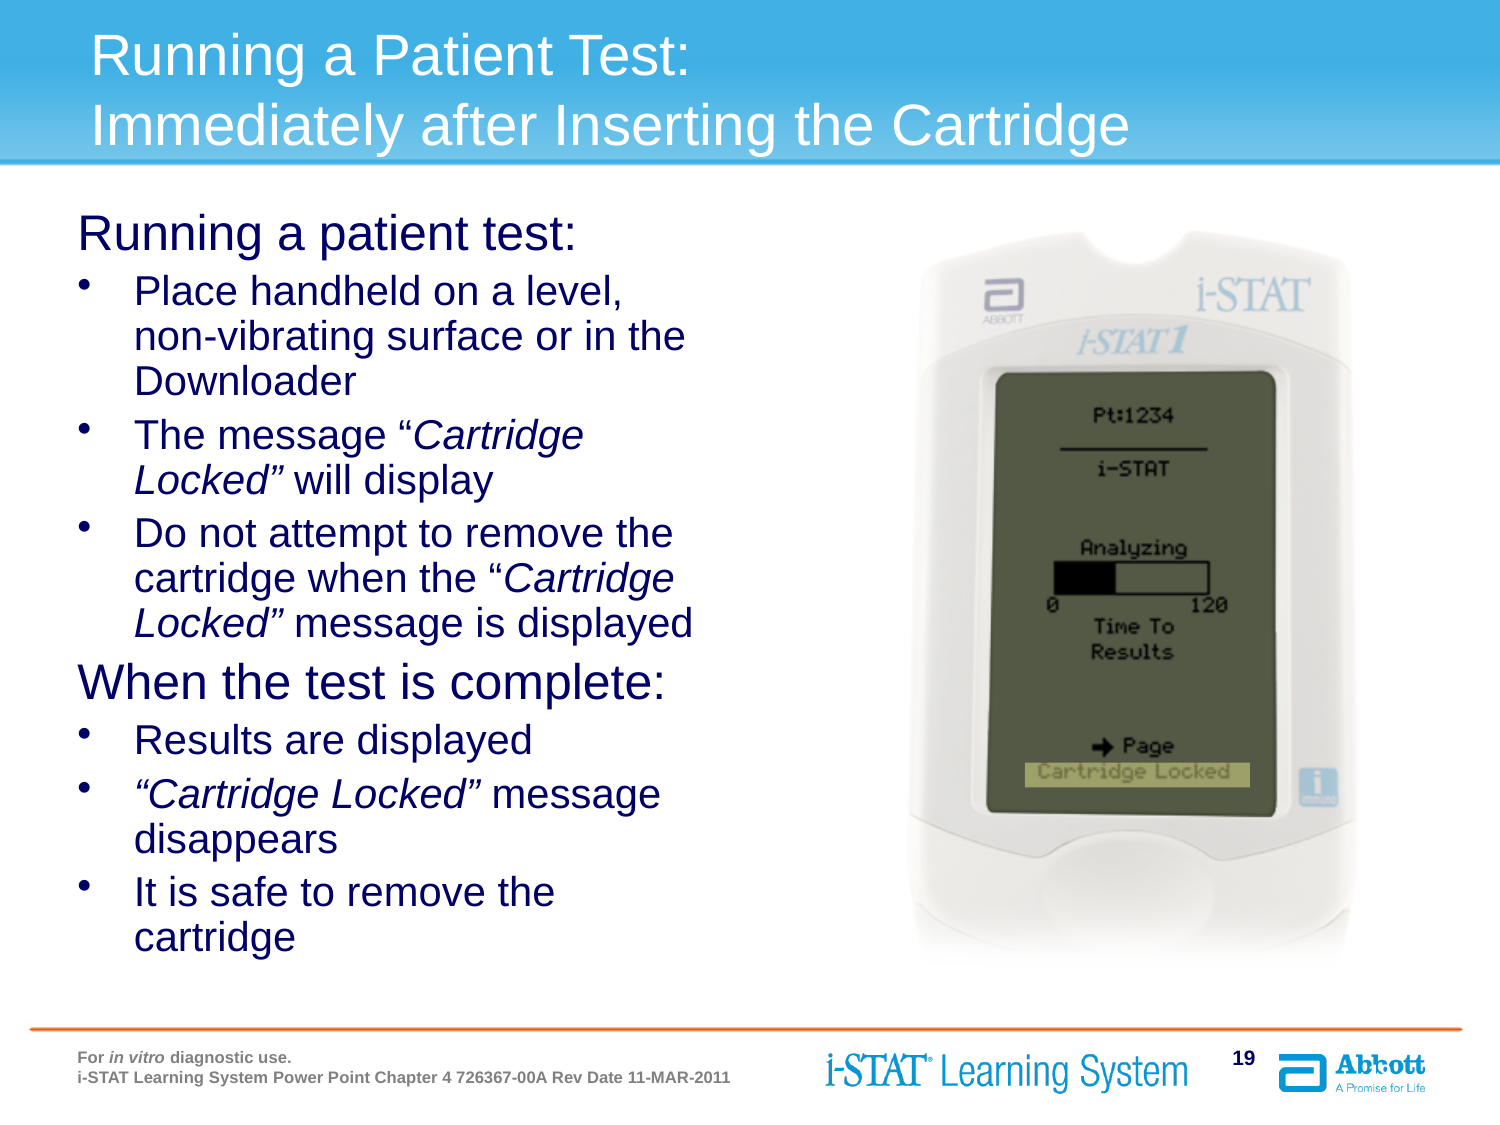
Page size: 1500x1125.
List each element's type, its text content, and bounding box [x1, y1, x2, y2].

slide_number 19 [1348, 1051, 1412, 1102]
picture [0, 0, 1500, 1125]
list Running a patient test: Place handheld on a level, non-vibrating surface or in the Downloader The message “Cartridge Locked” will display Do not attempt to remove the cartridge when the “Cartridge Locked” message is displayed When the test is complete: Results are displayed “Cartridge Locked” message disappears It is safe to remove the cartridge [62, 199, 726, 1013]
footer For in vitro diagnostic use. i-STAT Learning System Power Point Chapter 4 726367-00A Rev Date 11-MAR-2011 [62, 1039, 1188, 1091]
title Running a Patient Test: Immediately after Inserting the Cartridge [74, 12, 1426, 163]
